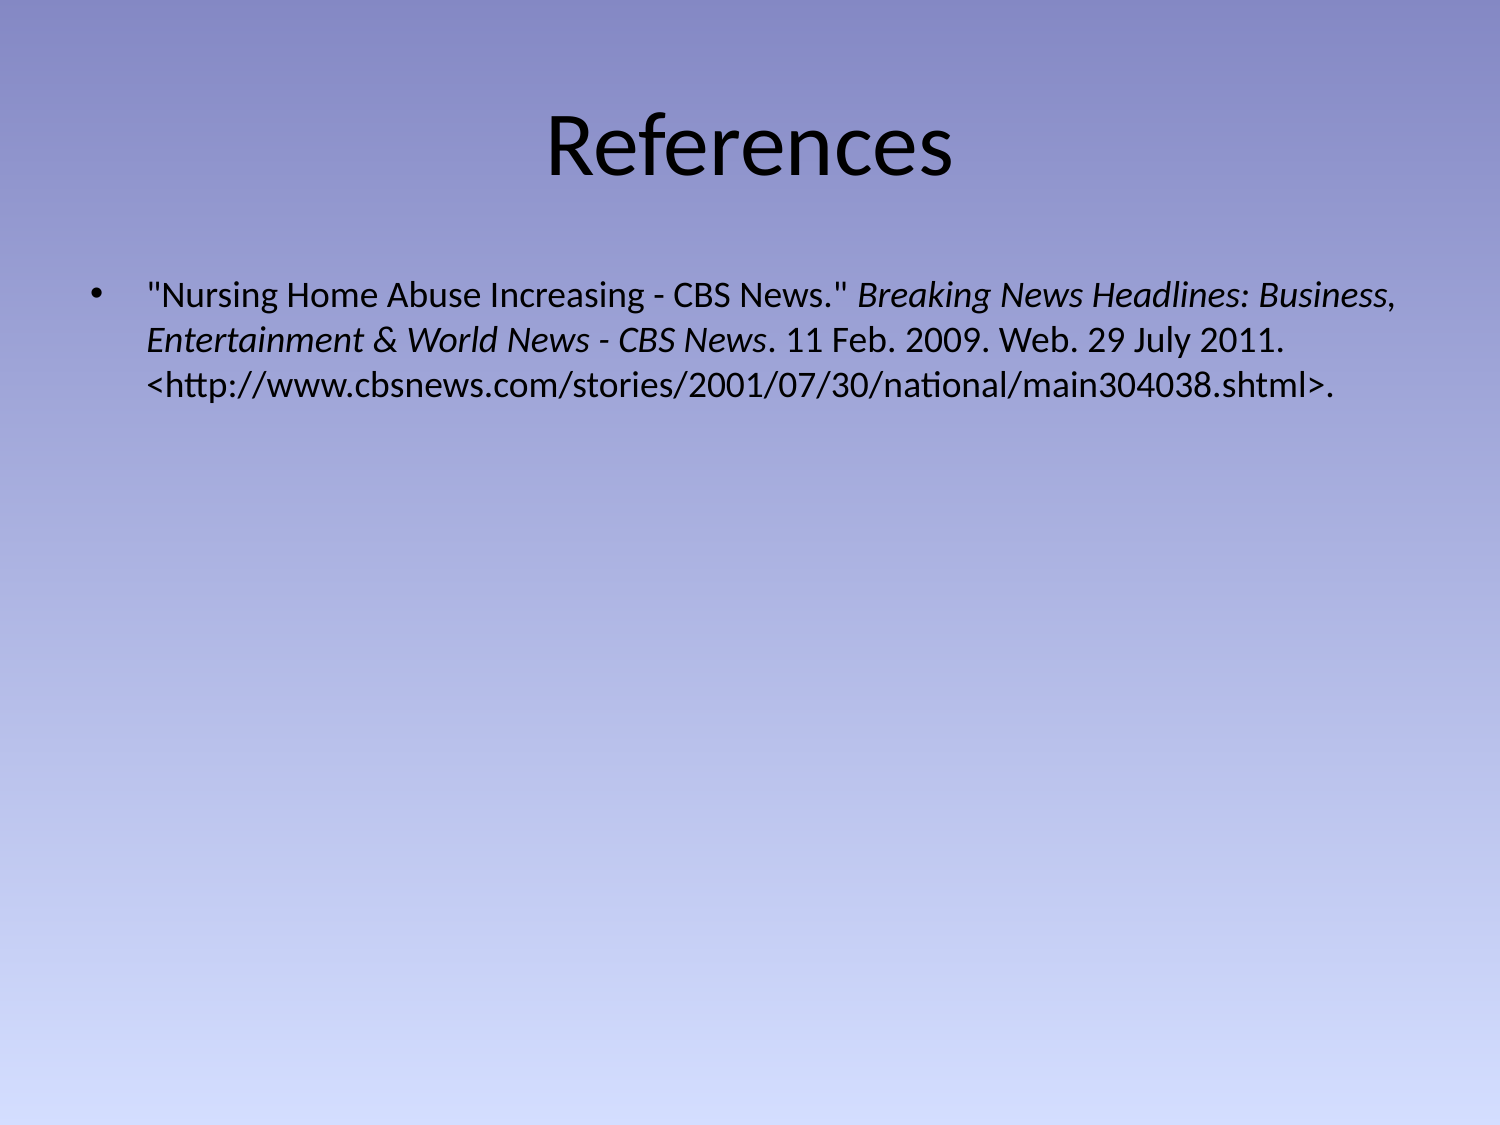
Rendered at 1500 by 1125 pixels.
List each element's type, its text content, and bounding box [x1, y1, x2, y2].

title References [75, 45, 1425, 233]
list "Nursing Home Abuse Increasing - CBS News." Breaking News Headlines: Business, Entertainment & World News - CBS News. 11 Feb. 2009. Web. 29 July 2011. <http://www.cbsnews.com/stories/2001/07/30/national/main304038.shtml>. [75, 262, 1425, 1005]
